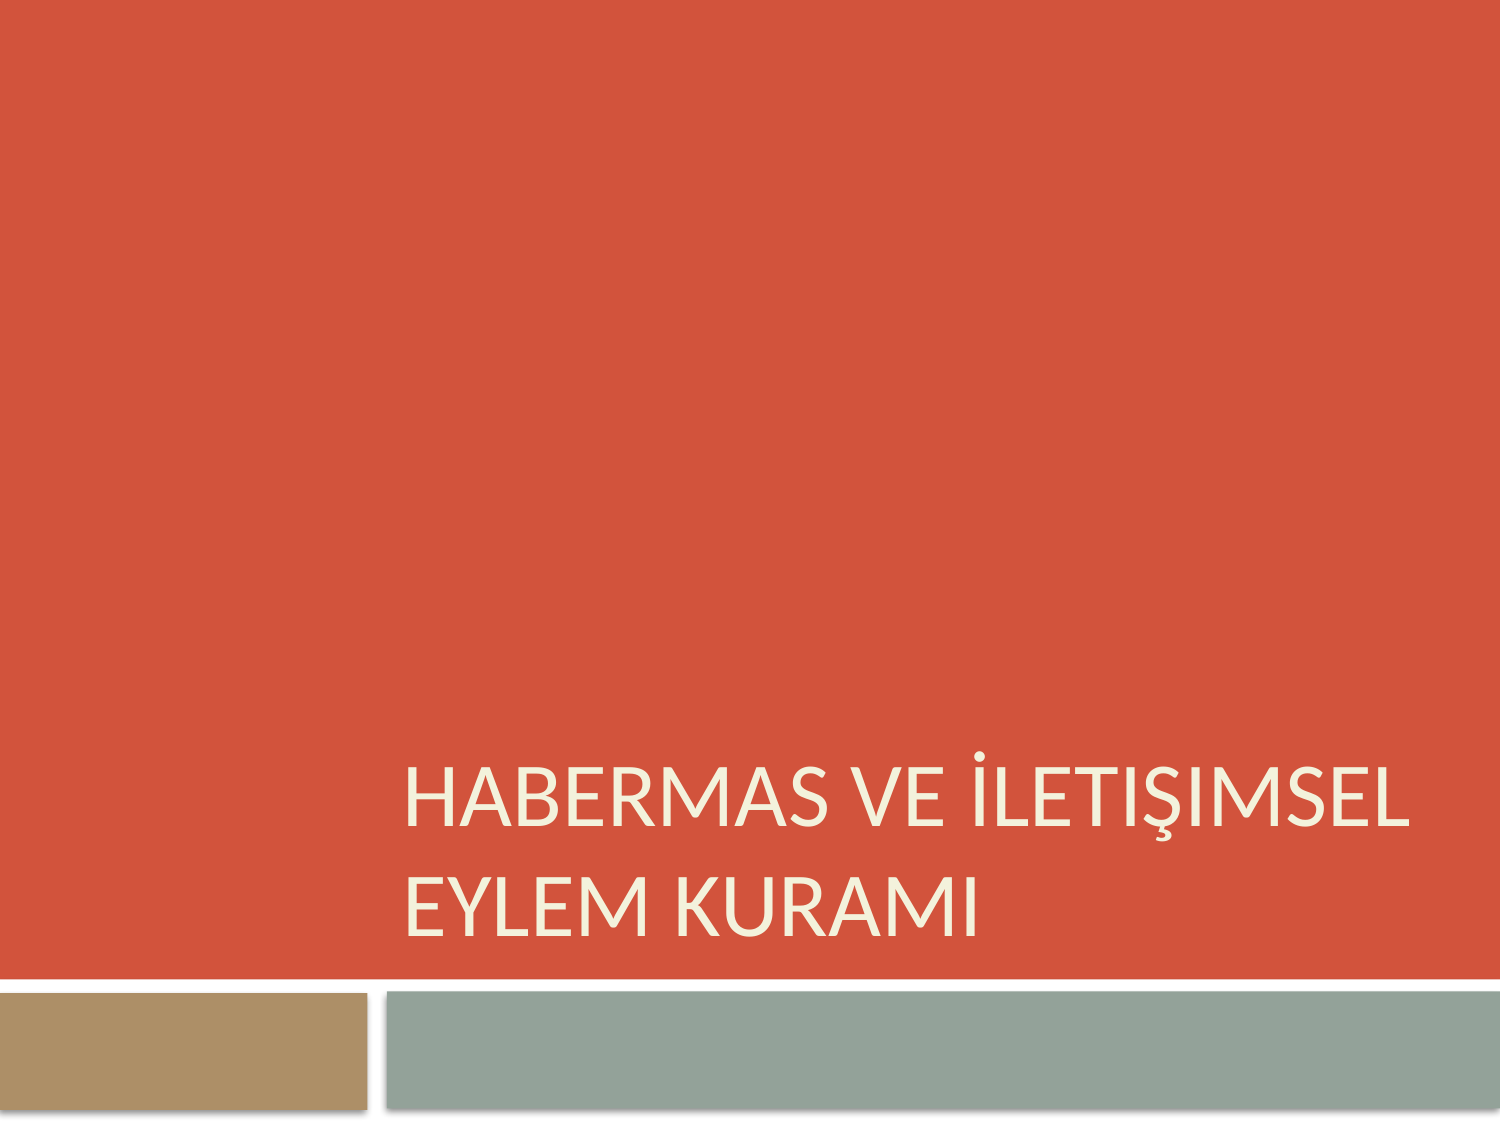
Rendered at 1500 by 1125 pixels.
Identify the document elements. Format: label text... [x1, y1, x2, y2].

title Habermas ve İletişimsel Eylem Kuramı [387, 662, 1450, 963]
